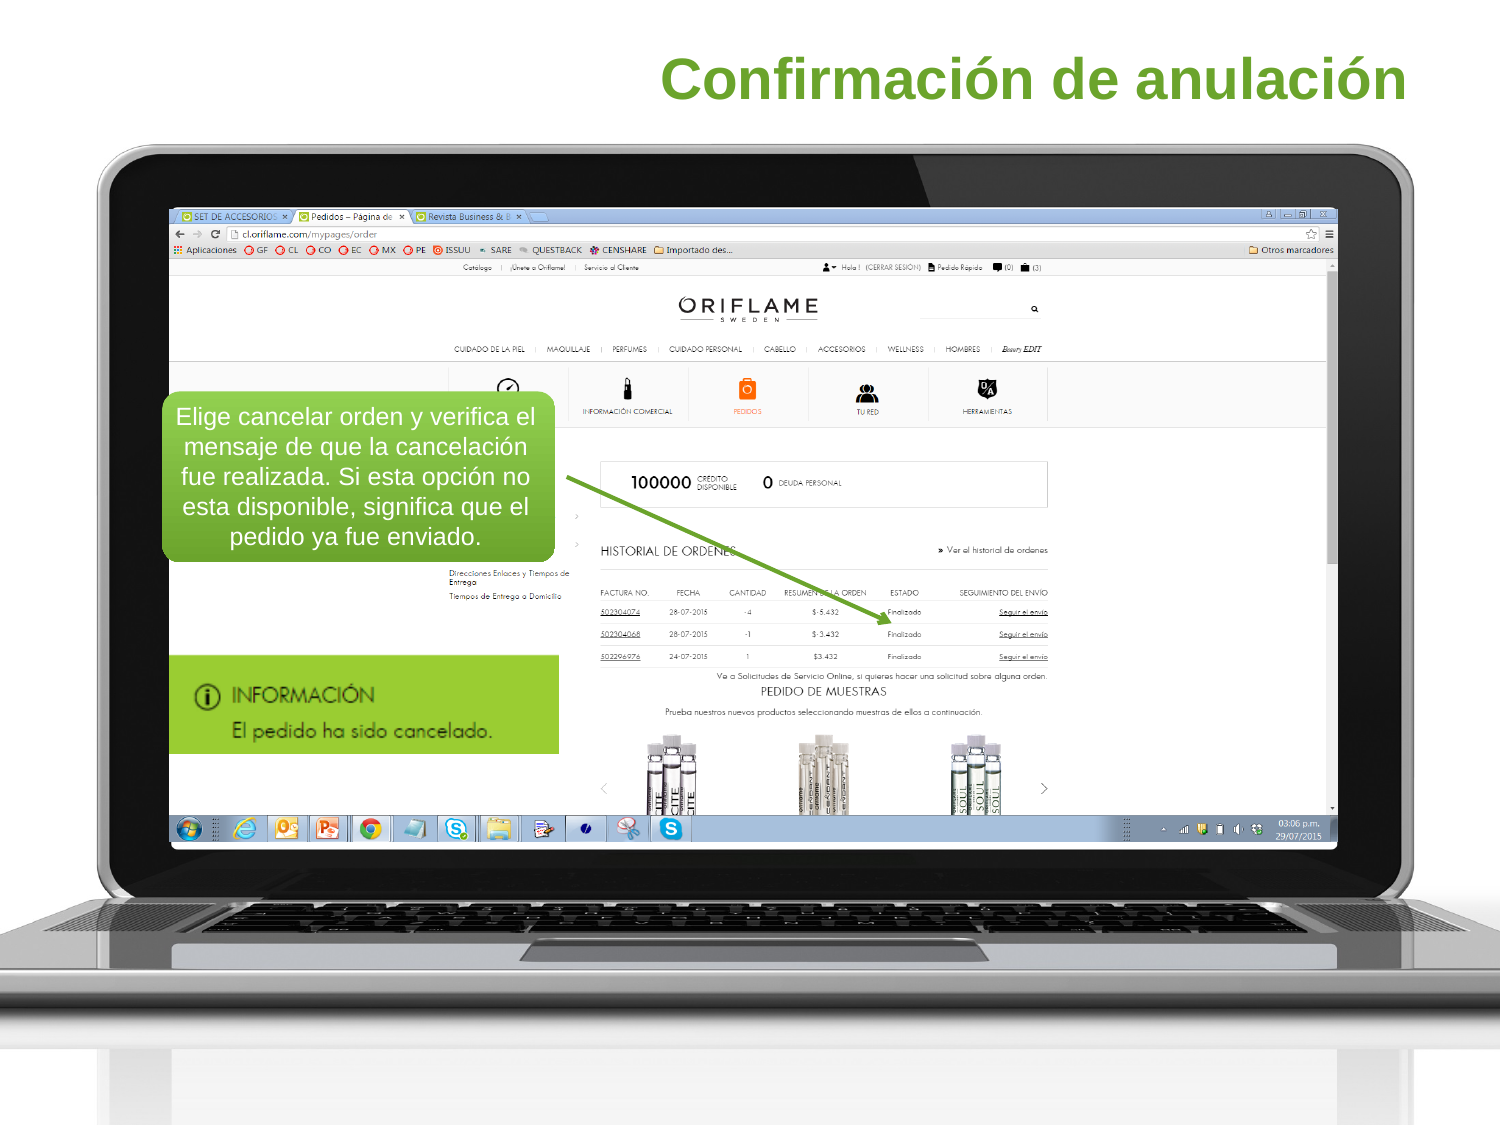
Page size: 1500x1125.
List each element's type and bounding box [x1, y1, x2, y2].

picture [0, 0, 1500, 1125]
text_box [566, 476, 892, 624]
